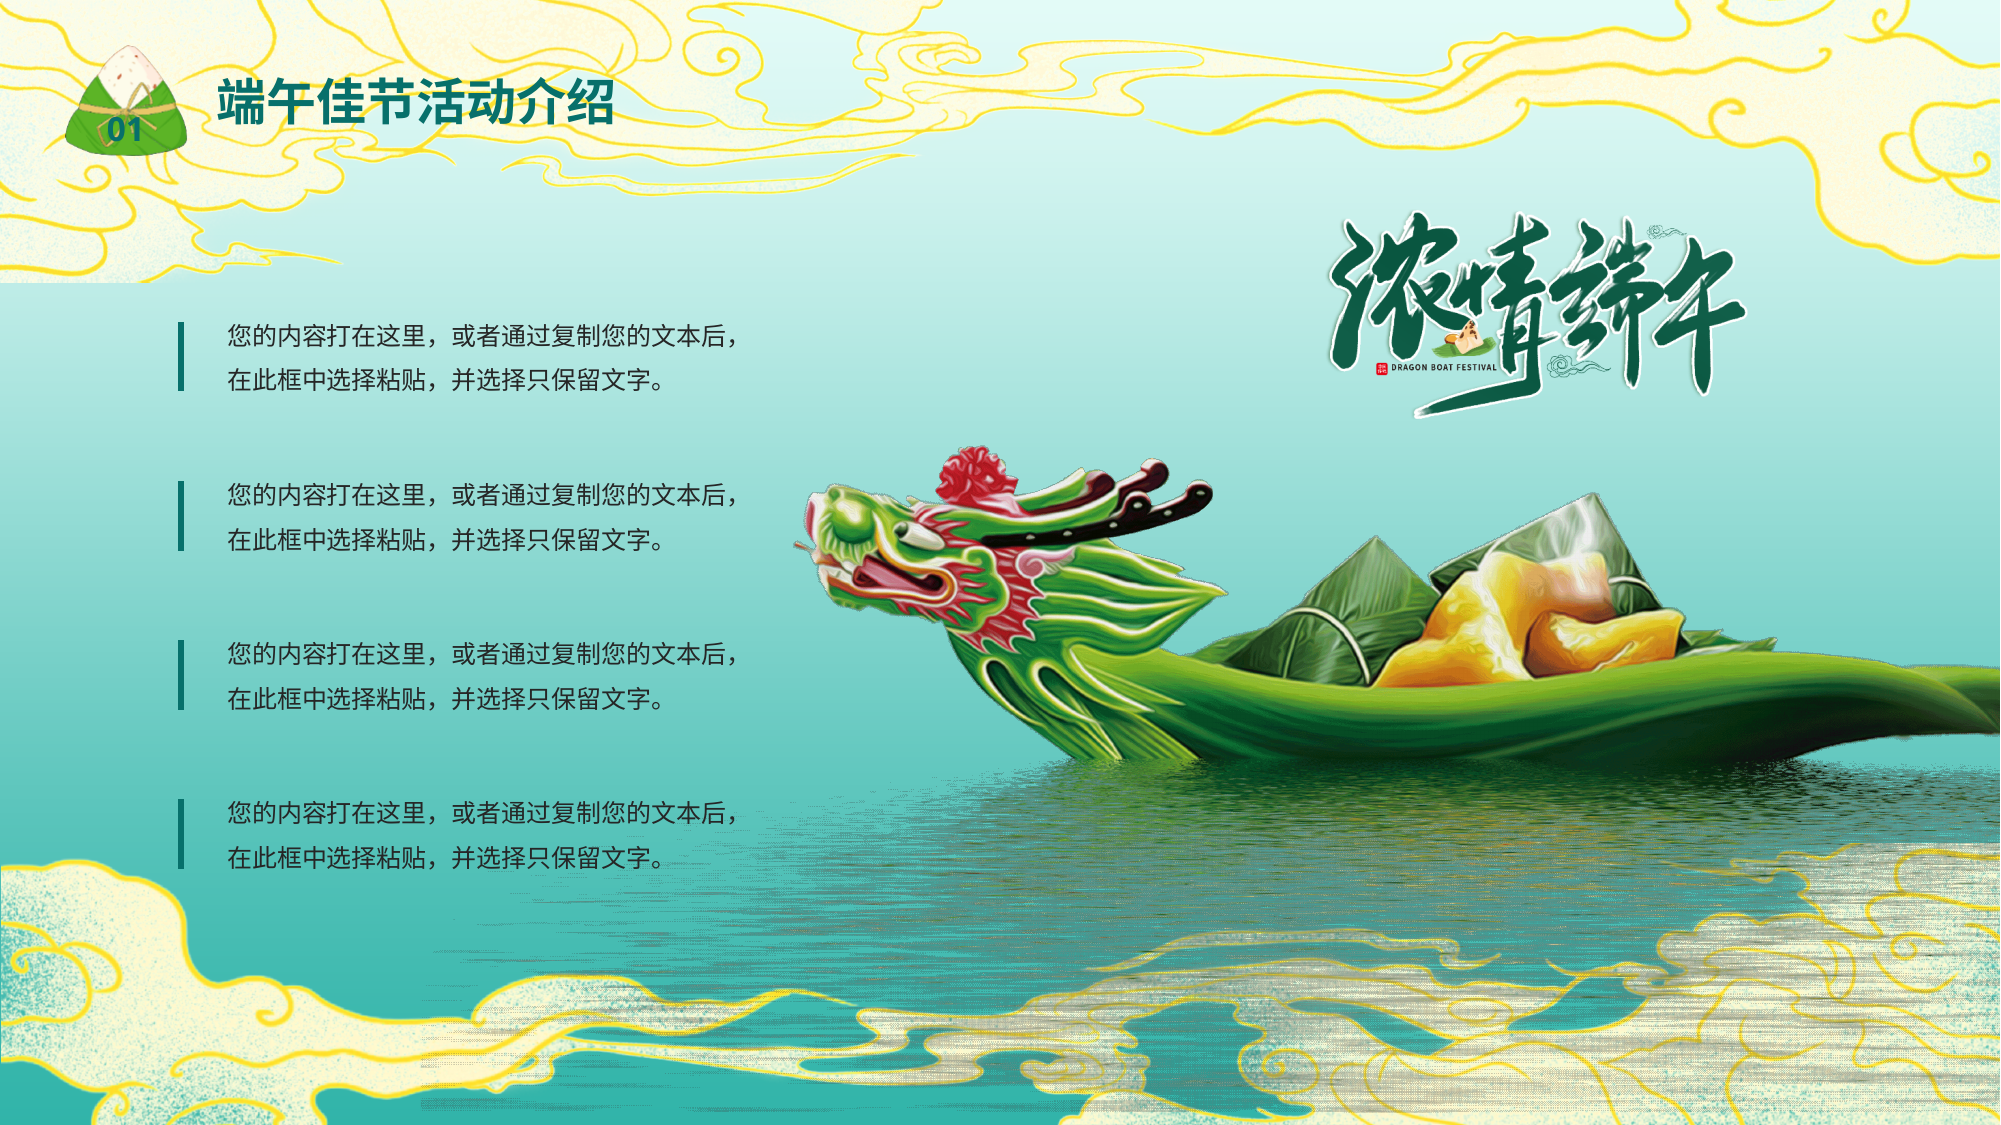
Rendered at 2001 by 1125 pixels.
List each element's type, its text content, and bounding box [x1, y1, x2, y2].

text_box 您的内容打在这里，或者通过复制您的文本后，在此框中选择粘贴，并选择只保留文字。 [212, 775, 420, 880]
text_box 您的内容打在这里，或者通过复制您的文本后，在此框中选择粘贴，并选择只保留文字。 [212, 456, 420, 562]
text_box 您的内容打在这里，或者通过复制您的文本后，在此框中选择粘贴，并选择只保留文字。 [212, 297, 777, 403]
picture [0, 0, 2000, 1125]
text_box 您的内容打在这里，或者通过复制您的文本后，在此框中选择粘贴，并选择只保留文字。 [212, 616, 420, 721]
text_box 端午佳节活动介绍 [202, 62, 721, 138]
